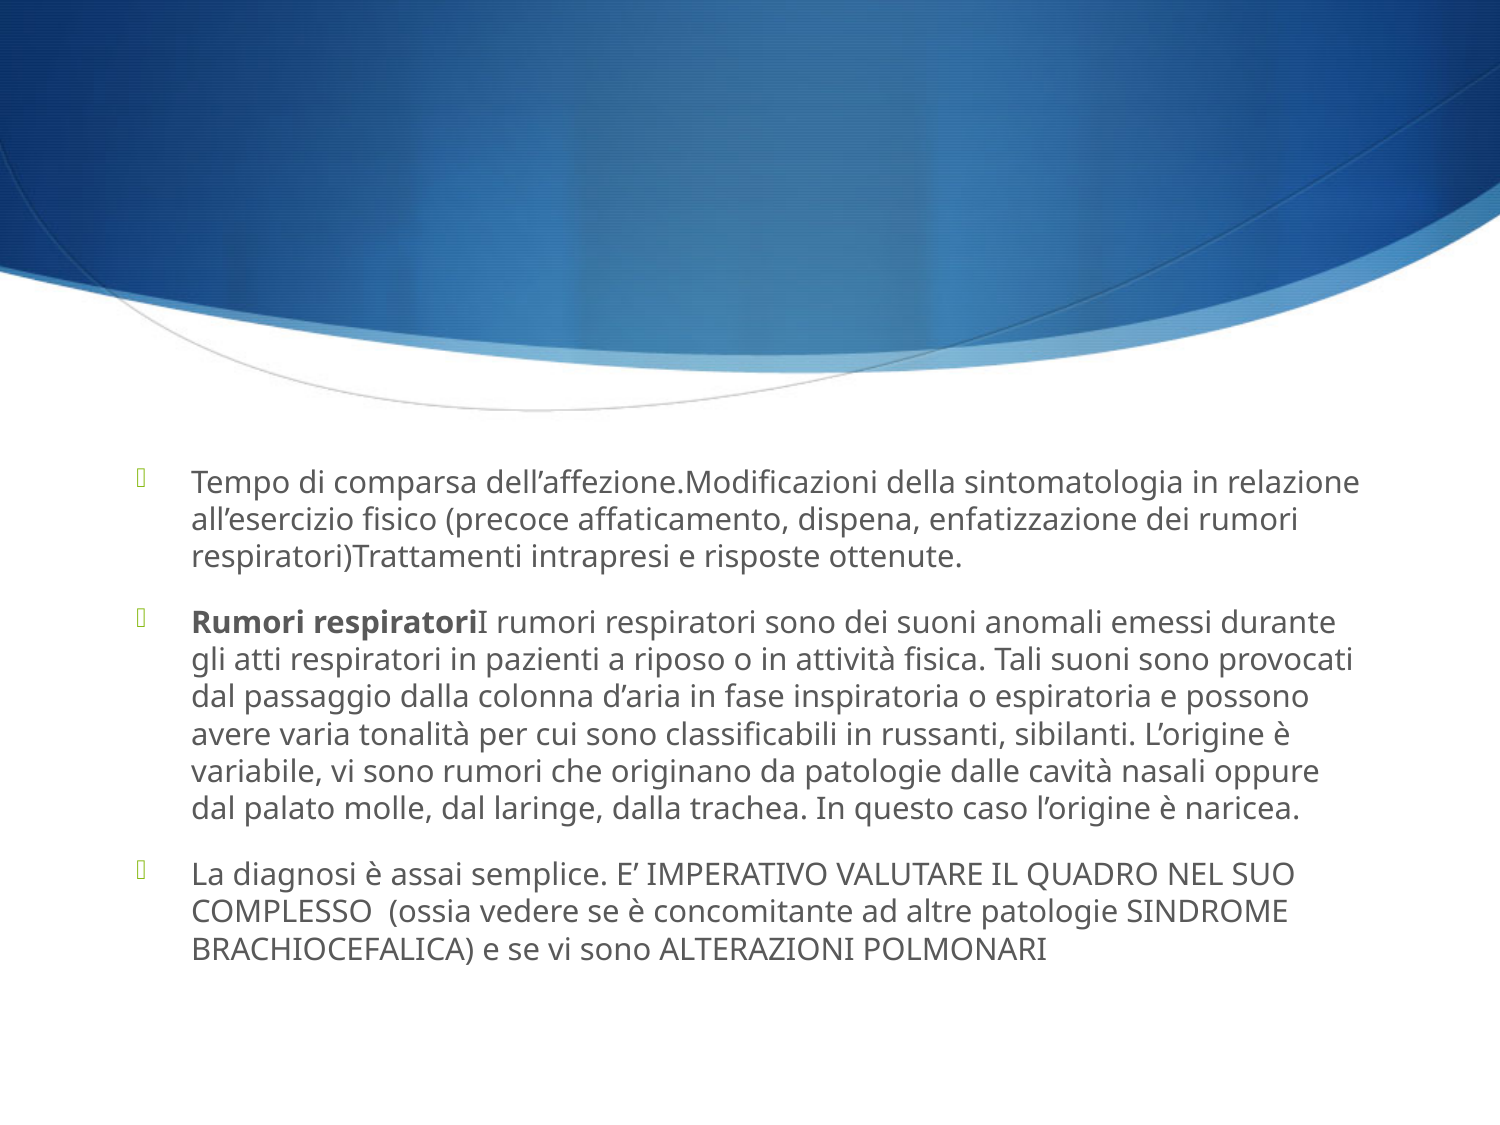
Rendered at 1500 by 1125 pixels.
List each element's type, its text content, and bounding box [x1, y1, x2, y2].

picture [0, 0, 1500, 1125]
list Tempo di comparsa dell’affezione. Modificazioni della sintomatologia in relazione all’esercizio fisico (precoce affaticamento, dispena, enfatizzazione dei rumori respiratori) Trattamenti intrapresi e risposte ottenute. Rumori respiratori I rumori respiratori sono dei suoni anomali emessi durante gli atti respiratori in pazienti a riposo o in attività fisica. Tali suoni sono provocati dal passaggio dalla colonna d’aria in fase inspiratoria o espiratoria e possono avere varia tonalità per cui sono classificabili in russanti, sibilanti. L’origine è variabile, vi sono rumori che originano da patologie dalle cavità nasali oppure dal palato molle, dal laringe, dalla trachea. In questo caso l’origine è naricea. La diagnosi è assai semplice. E’ IMPERATIVO VALUTARE IL QUADRO NEL SUO COMPLESSO (ossia vedere se è concomitante ad altre patologie SINDROME BRACHIOCEFALICA) e se vi sono ALTERAZIONI POLMONARI [121, 454, 1379, 991]
